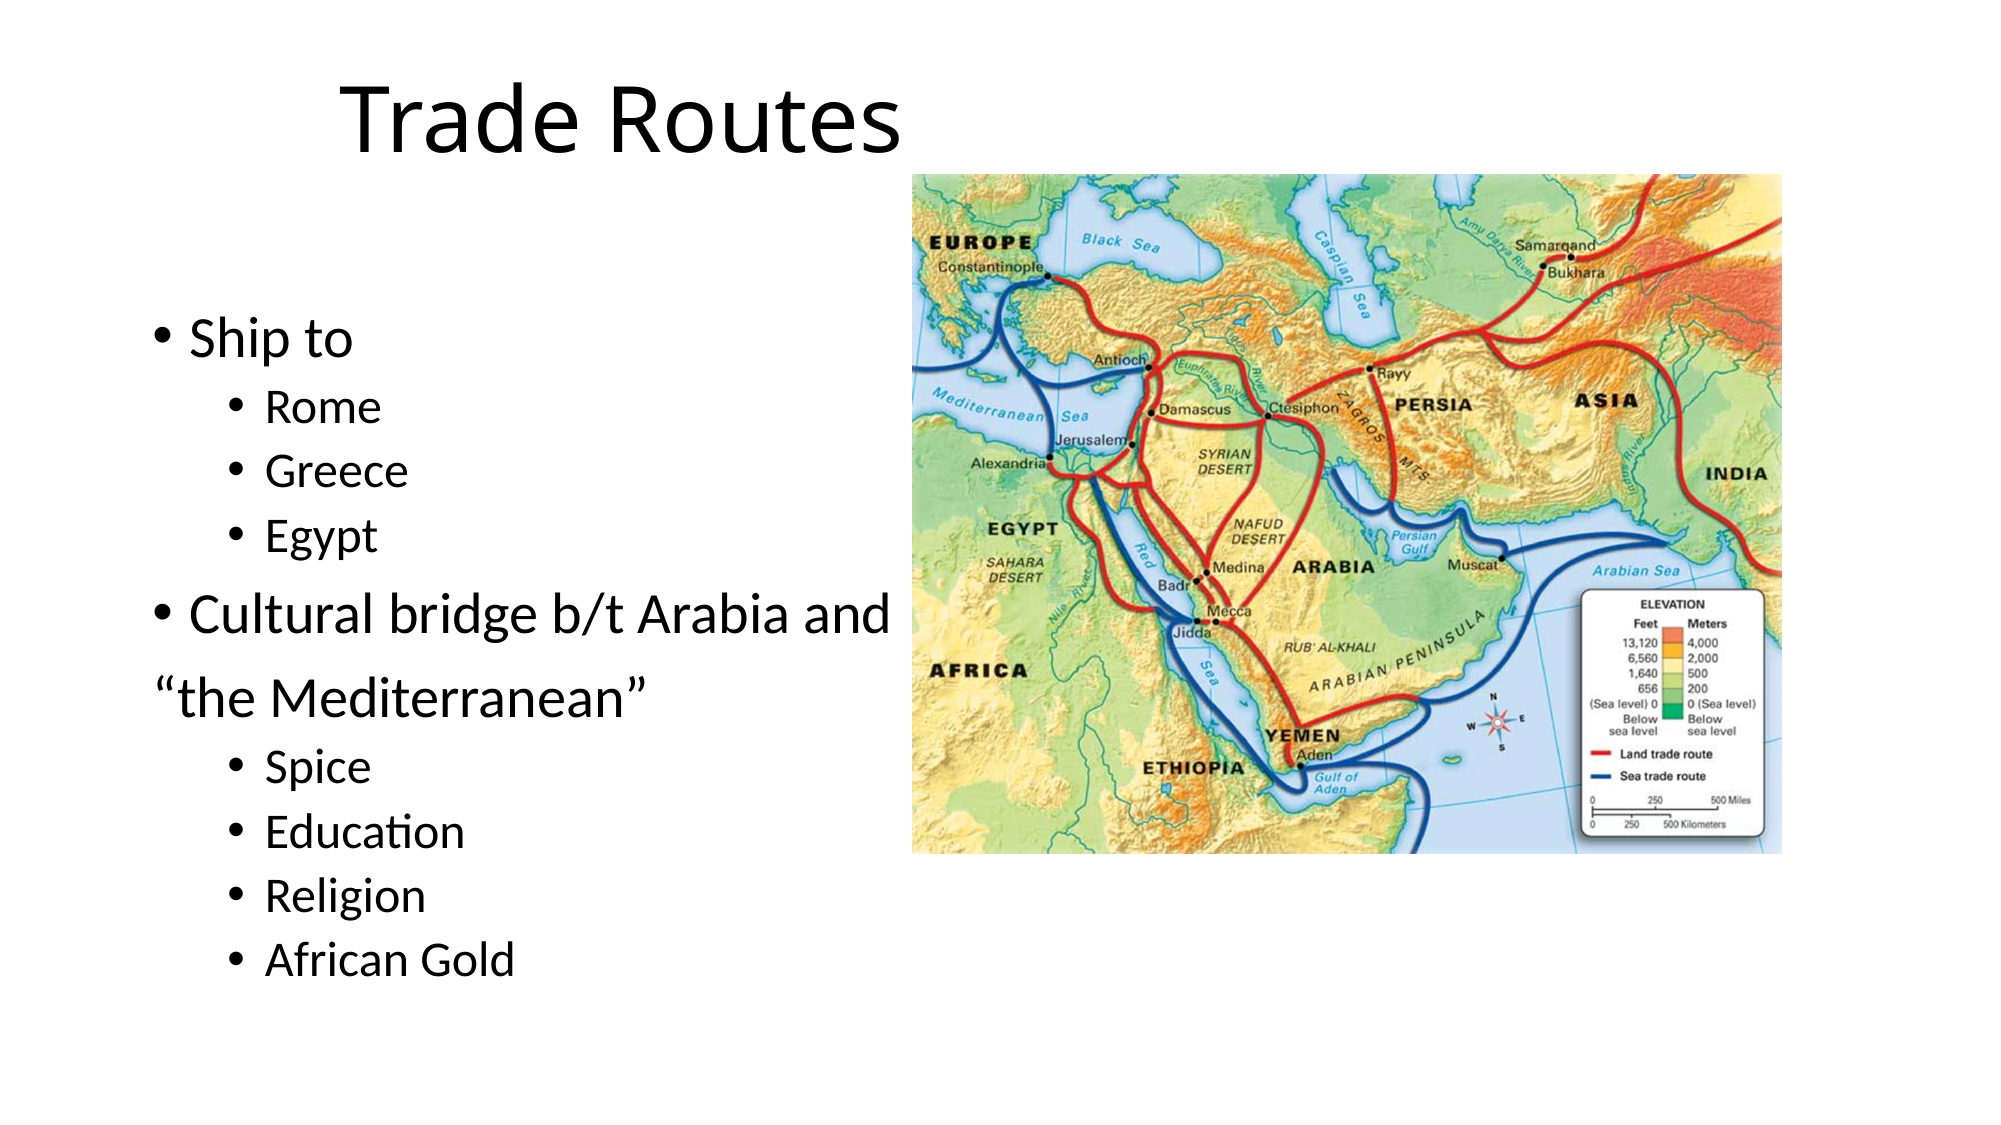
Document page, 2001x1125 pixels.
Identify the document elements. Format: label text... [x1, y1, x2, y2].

title Trade Routes [324, 45, 1675, 200]
list Ship to Rome Greece Egypt Cultural bridge b/t Arabia and “the Mediterranean” Spice Education Religion African Gold [137, 299, 1863, 1014]
picture [912, 174, 1782, 854]
